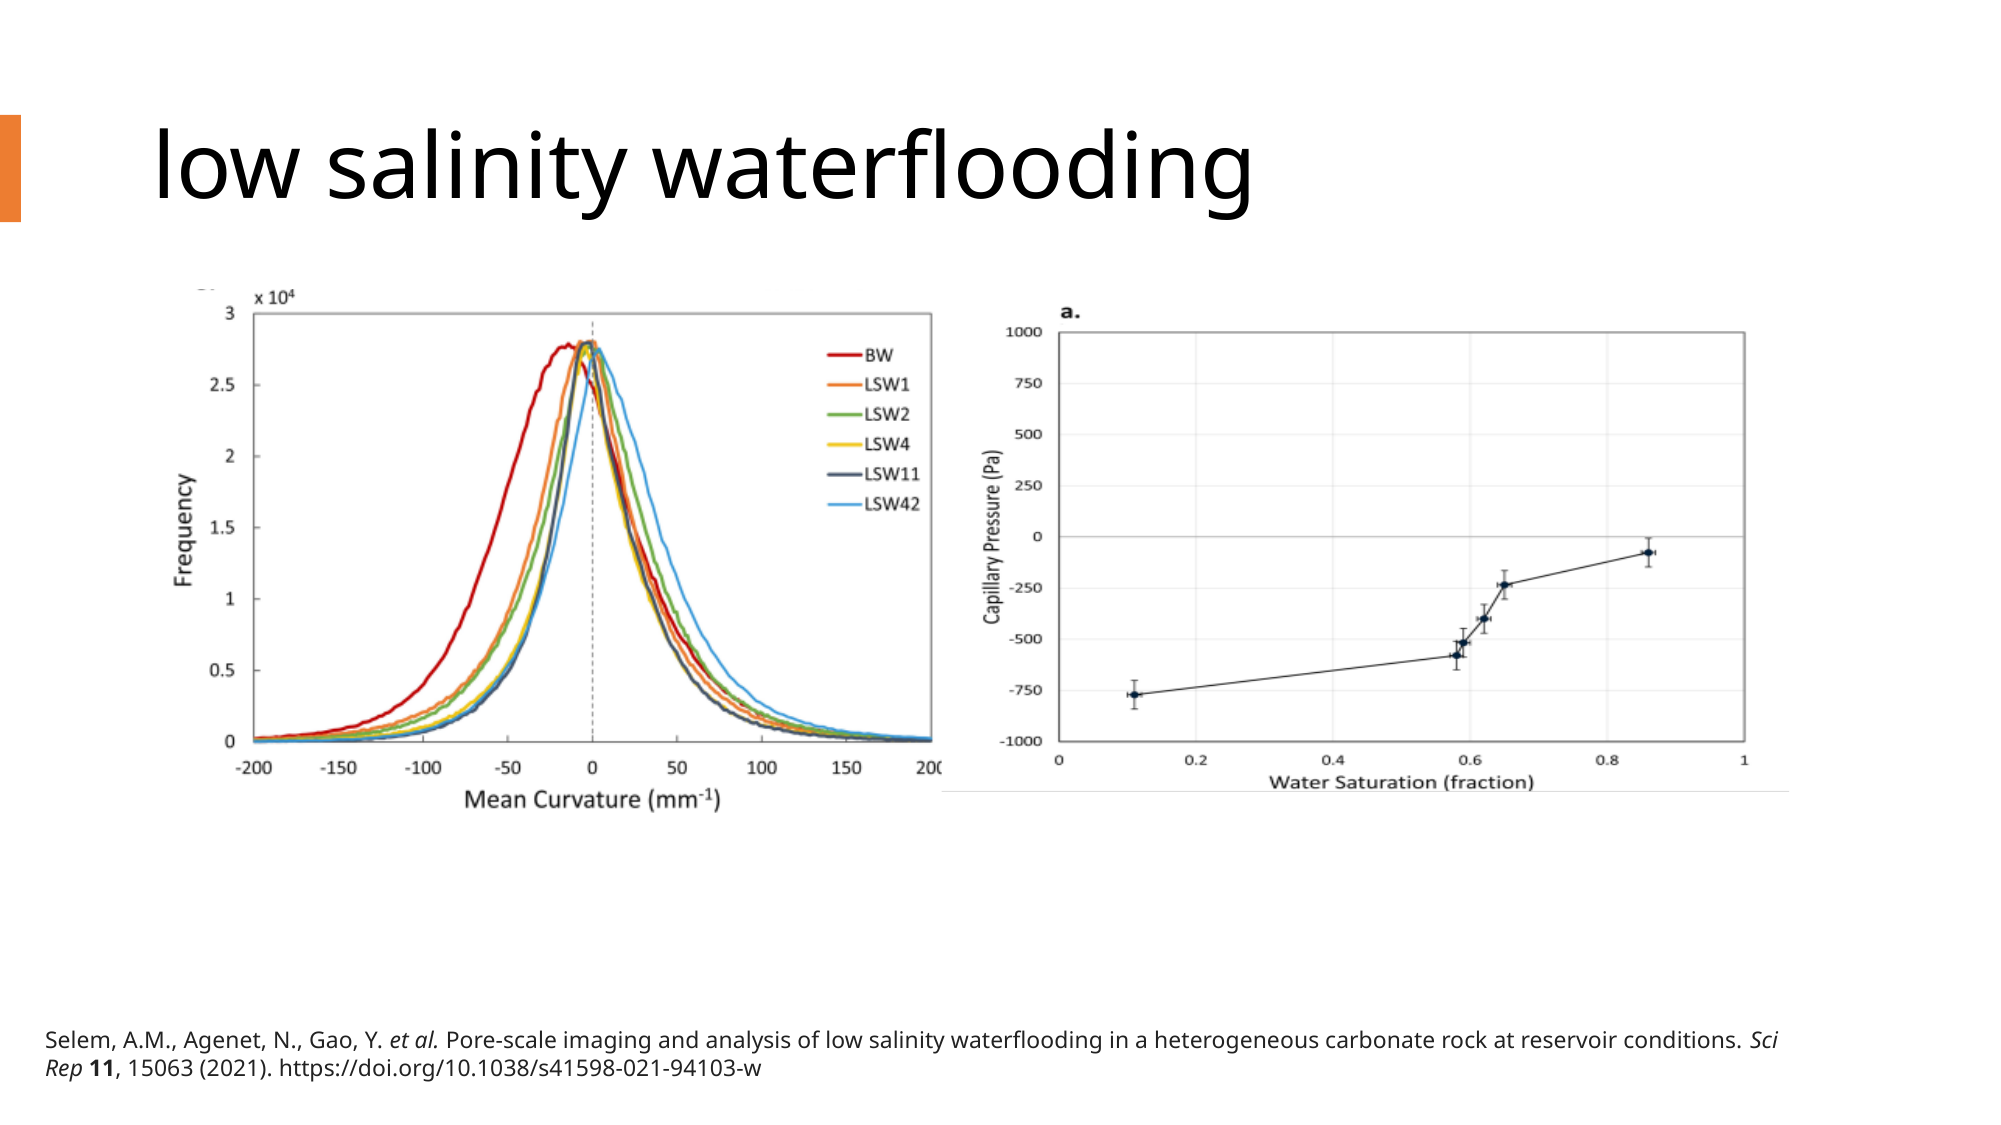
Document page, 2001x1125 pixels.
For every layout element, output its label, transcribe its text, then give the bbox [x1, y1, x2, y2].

picture [941, 297, 1790, 792]
text_box Selem, A.M., Agenet, N., Gao, Y. et al. Pore-scale imaging and analysis of low salinity waterflooding in a heterogeneous carbonate rock at reservoir conditions. Sci Rep 11, 15063 (2021). https://doi.org/10.1038/s41598-021-94103-w [30, 1018, 1863, 1089]
title low salinity waterflooding [137, 59, 1863, 278]
text_box [0, 114, 22, 223]
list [137, 289, 972, 822]
